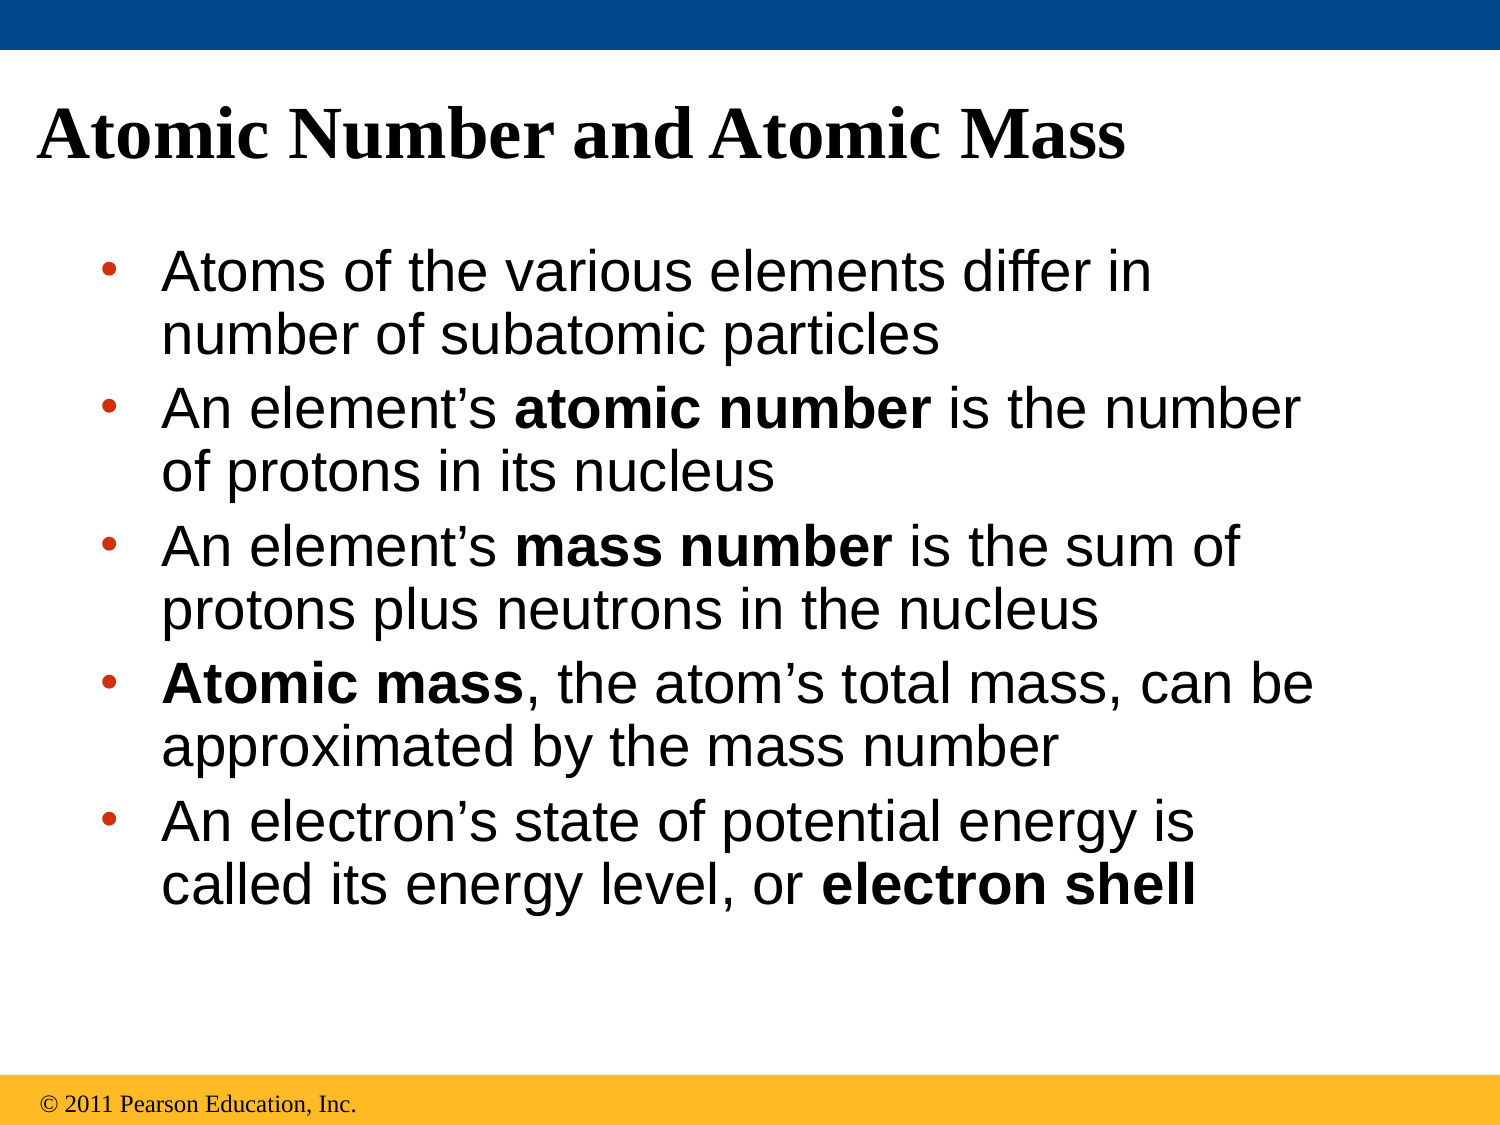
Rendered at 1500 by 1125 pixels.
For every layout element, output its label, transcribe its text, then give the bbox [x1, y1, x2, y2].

title Atomic Number and Atomic Mass [21, 50, 1298, 223]
text_box [0, 0, 1500, 50]
list Atoms of the various elements differ in number of subatomic particles An element’s atomic number is the number of protons in its nucleus An element’s mass number is the sum of protons plus neutrons in the nucleus Atomic mass, the atom’s total mass, can be approximated by the mass number An electron’s state of potential energy is called its energy level, or electron shell [84, 233, 1361, 909]
text_box © 2011 Pearson Education, Inc. [24, 1083, 400, 1121]
text_box [0, 1074, 1500, 1125]
